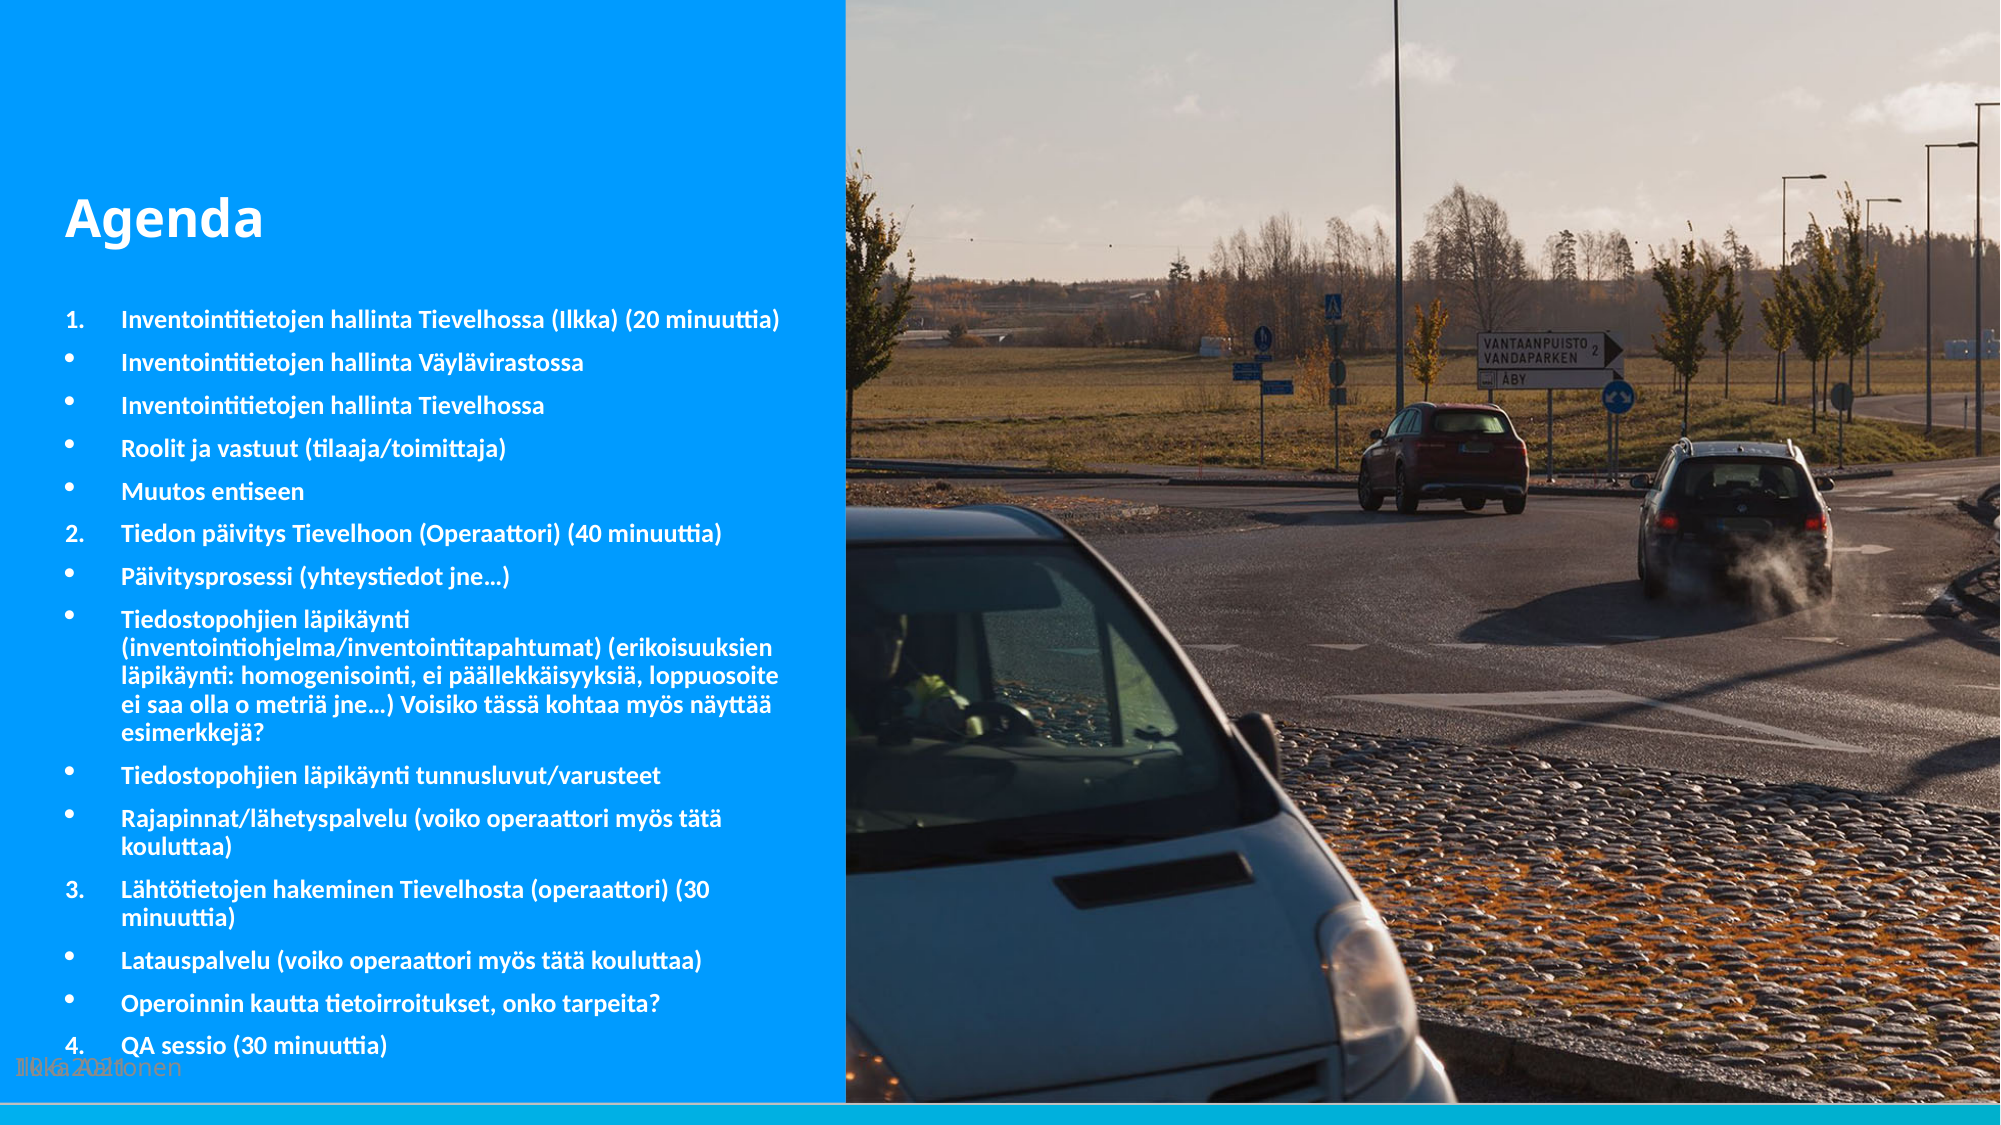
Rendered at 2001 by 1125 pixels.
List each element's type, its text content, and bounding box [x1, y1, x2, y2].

footer Ilkka Aaltonen [271, 1037, 407, 1097]
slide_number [0, 1037, 271, 1097]
picture [845, 0, 2000, 1103]
list Agenda Inventointitietojen hallinta Tievelhossa (Ilkka) (20 minuuttia) Inventointitietojen hallinta Väylävirastossa Inventointitietojen hallinta Tievelhossa Roolit ja vastuut (tilaaja/toimittaja) Muutos entiseen Tiedon päivitys Tievelhoon (Operaattori) (40 minuuttia) Päivitysprosessi (yhteystiedot jne…) Tiedostopohjien läpikäynti (inventointiohjelma/inventointitapahtumat) (erikoisuuksien läpikäynti: homogenisointi, ei päällekkäisyyksiä, loppuosoite ei saa olla o metriä jne…) Voisiko tässä kohtaa myös näyttää esimerkkejä? Tiedostopohjien läpikäynti tunnusluvut/varusteet Rajapinnat/lähetyspalvelu (voiko operaattori myös tätä kouluttaa) Lähtötietojen hakeminen Tievelhosta (operaattori) (30 minuuttia) Latauspalvelu (voiko operaattori myös tätä kouluttaa) Operoinnin kautta tietoirroitukset, onko tarpeita? QA sessio (30 minuuttia) [0, 0, 845, 1103]
